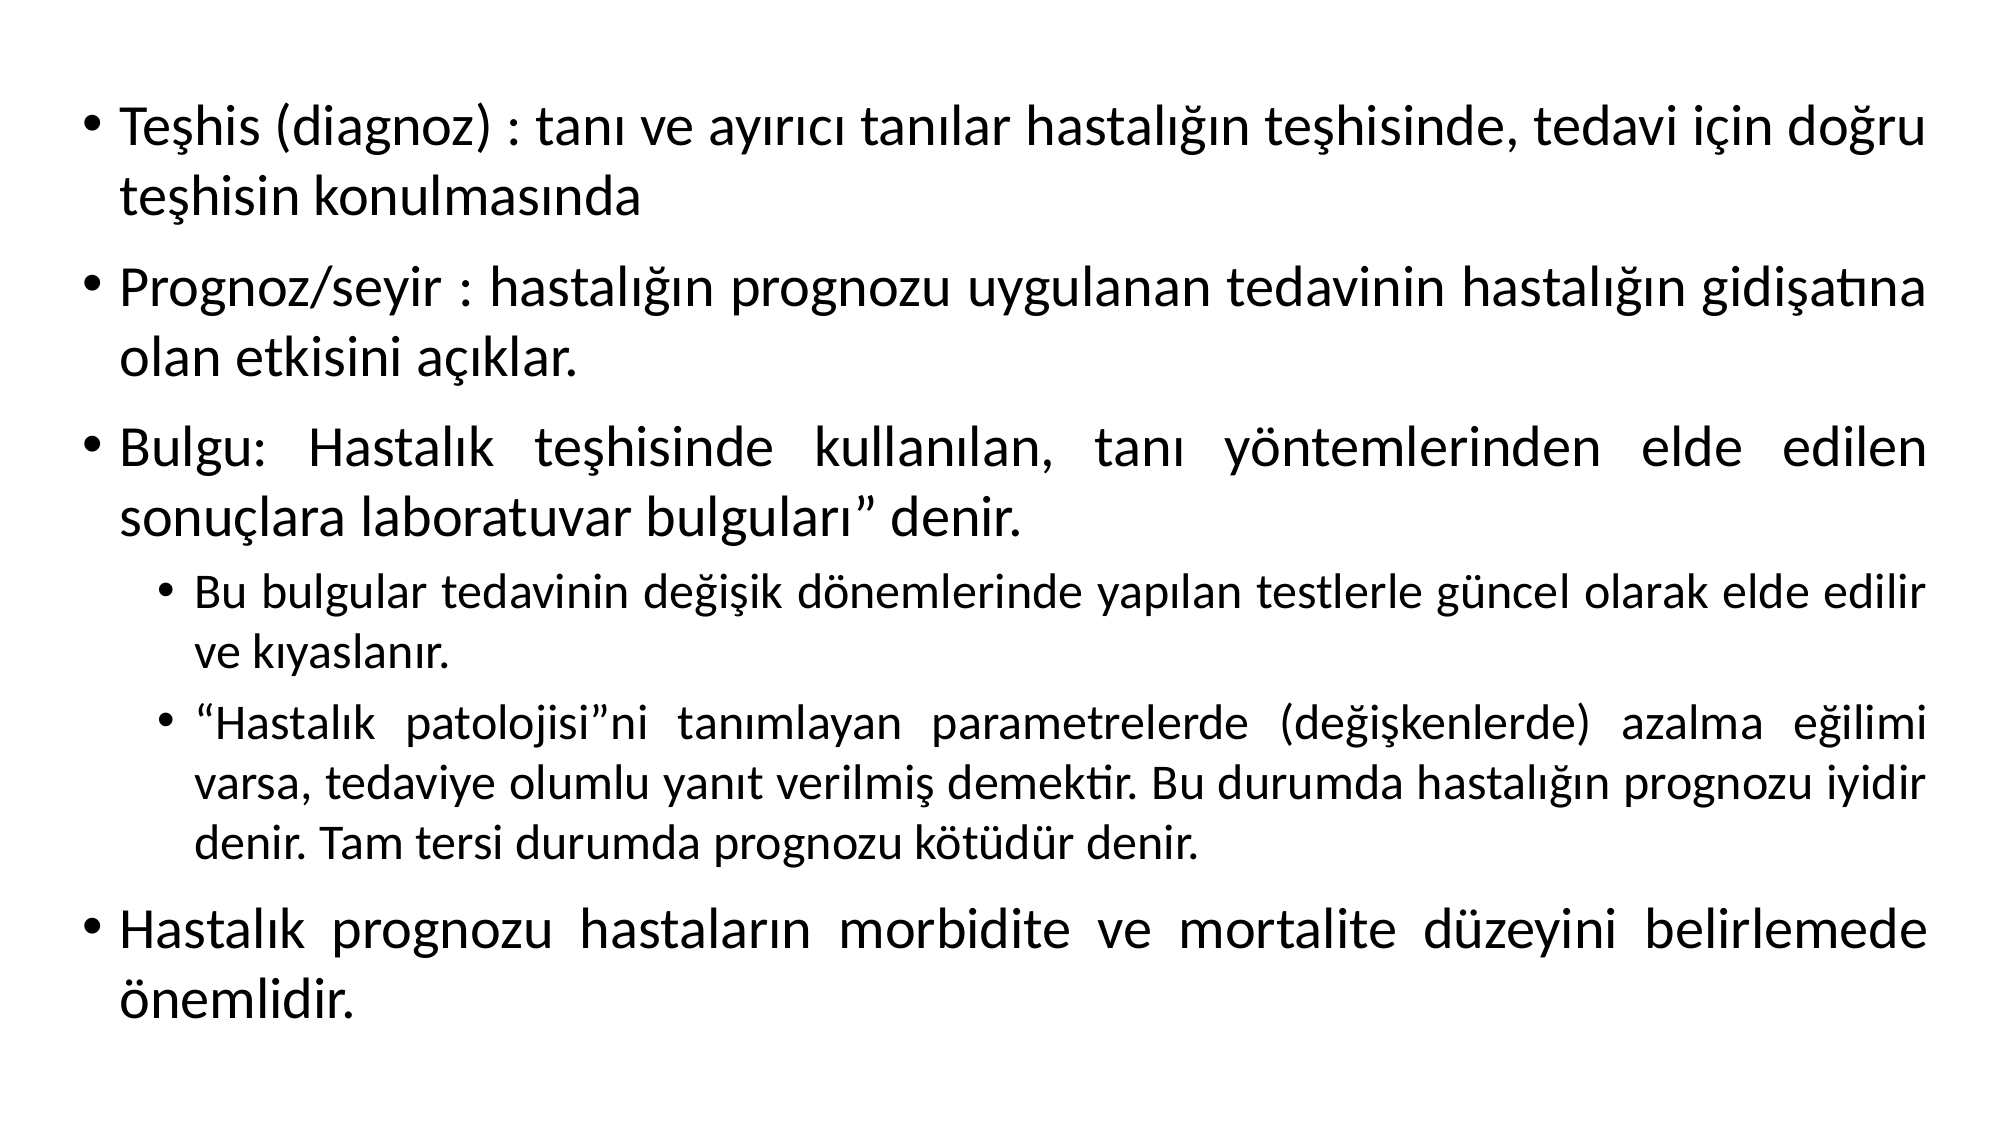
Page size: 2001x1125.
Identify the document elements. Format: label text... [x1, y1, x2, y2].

list Teşhis (diagnoz) : tanı ve ayırıcı tanılar hastalığın teşhisinde, tedavi için doğru teşhisin konulmasında Prognoz/seyir : hastalığın prognozu uygulanan tedavinin hastalığın gidişatına olan etkisini açıklar. Bulgu: Hastalık teşhisinde kullanılan, tanı yöntemlerinden elde edilen sonuçlara laboratuvar bulguları” denir. Bu bulgular tedavinin değişik dönemlerinde yapılan testlerle güncel olarak elde edilir ve kıyaslanır. “Hastalık patolojisi”ni tanımlayan parametrelerde (değişkenlerde) azalma eğilimi varsa, tedaviye olumlu yanıt verilmiş demektir. Bu durumda hastalığın prognozu iyidir denir. Tam tersi durumda prognozu kötüdür denir. Hastalık prognozu hastaların morbidite ve mortalite düzeyini belirlemede önemlidir. [67, 79, 1944, 1050]
